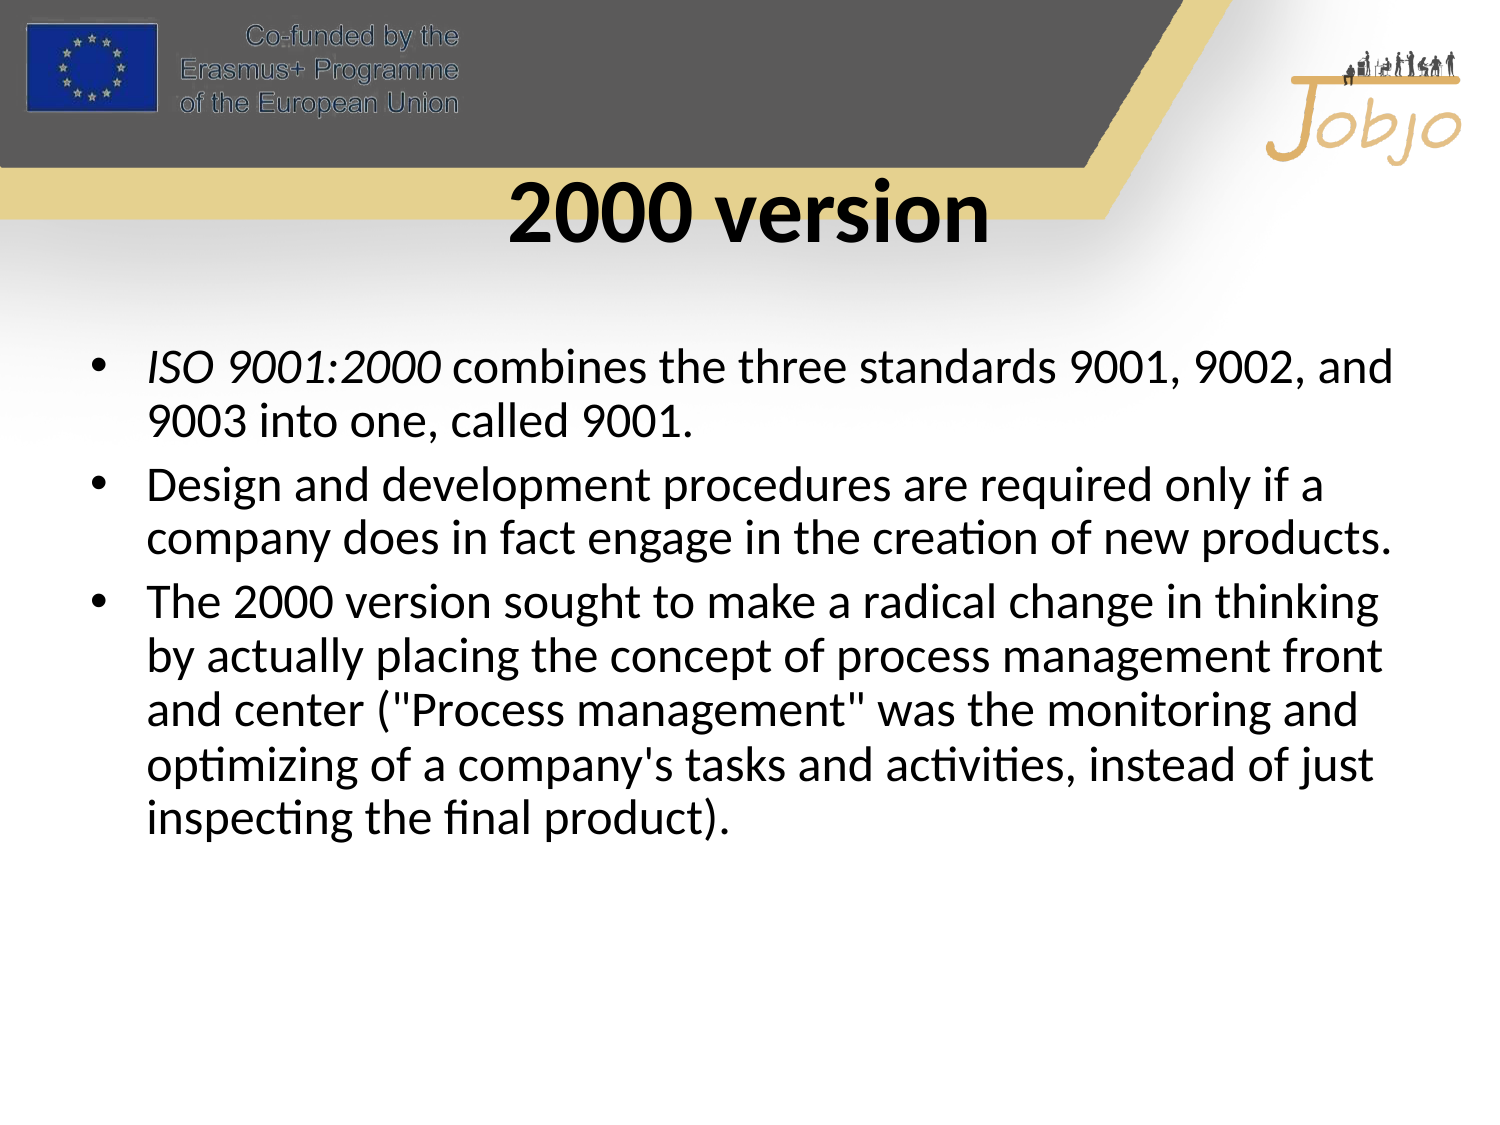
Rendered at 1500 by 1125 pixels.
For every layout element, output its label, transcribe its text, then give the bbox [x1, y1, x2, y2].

title 2000 version [75, 112, 1425, 262]
list ISO 9001:2000 combines the three standards 9001, 9002, and 9003 into one, called 9001. Design and development procedures are required only if a company does in fact engage in the creation of new products. The 2000 version sought to make a radical change in thinking by actually placing the concept of process management front and center ("Process management" was the monitoring and optimizing of a company's tasks and activities, instead of just inspecting the final product). [75, 262, 1425, 1005]
picture [0, 0, 1500, 1125]
